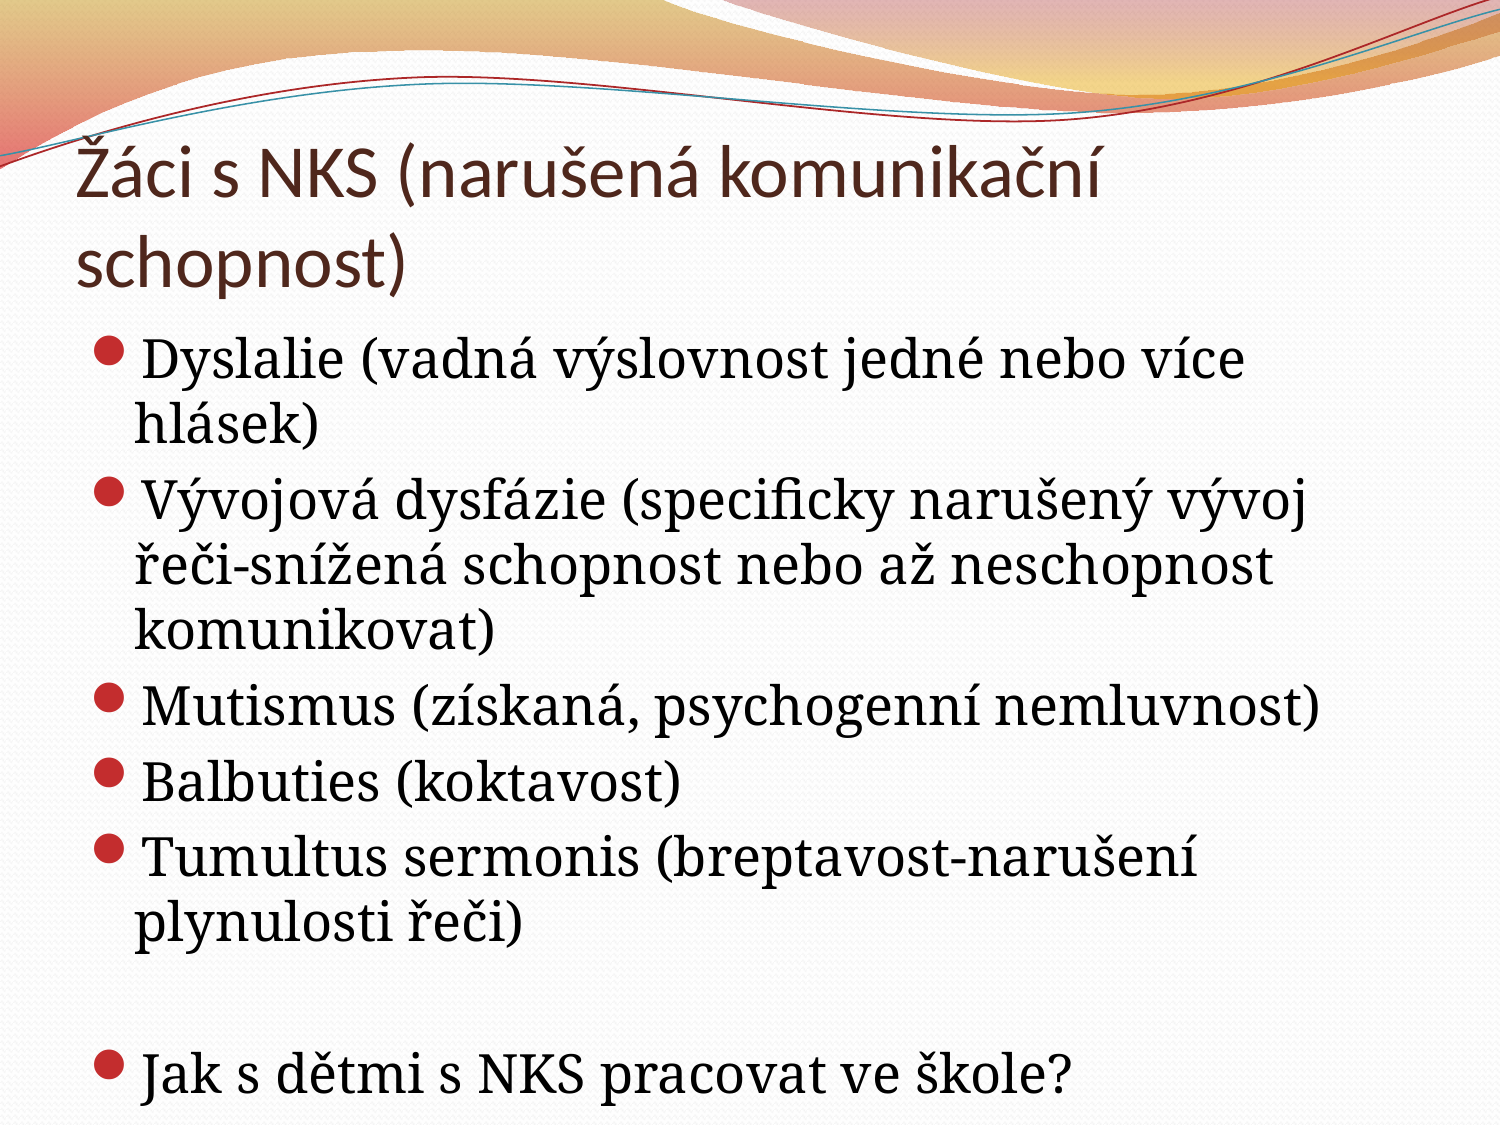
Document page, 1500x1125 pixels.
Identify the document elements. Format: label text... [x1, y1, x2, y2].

list Dyslalie (vadná výslovnost jedné nebo více hlásek) Vývojová dysfázie (specificky narušený vývoj řeči-snížená schopnost nebo až neschopnost komunikovat) Mutismus (získaná, psychogenní nemluvnost) Balbuties (koktavost) Tumultus sermonis (breptavost-narušení plynulosti řeči) Jak s dětmi s NKS pracovat ve škole? [75, 317, 1425, 1038]
title Žáci s NKS (narušená komunikační schopnost) [75, 115, 1425, 303]
